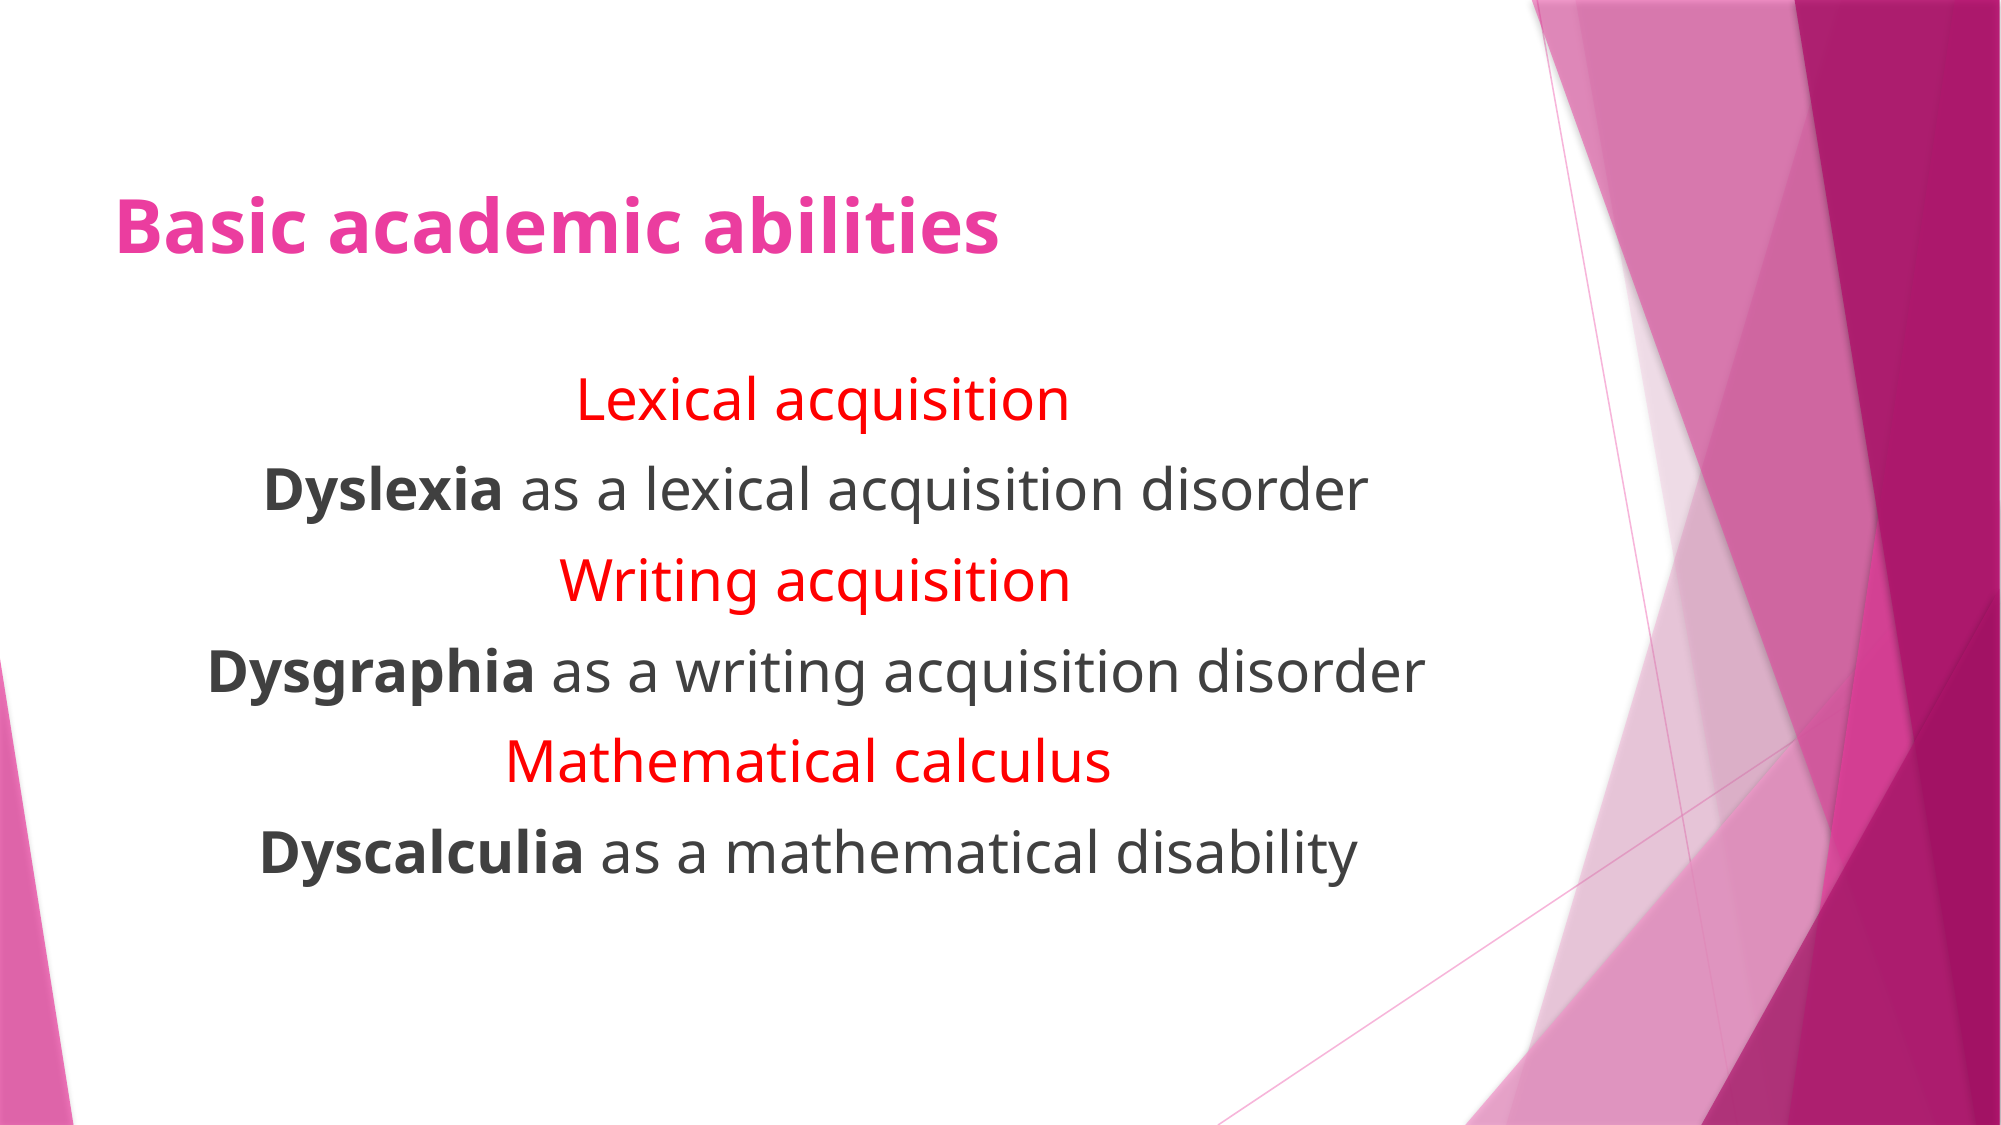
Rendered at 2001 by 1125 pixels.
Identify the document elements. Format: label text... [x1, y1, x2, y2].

list Lexical acquisition Dyslexia as a lexical acquisition disorder Writing acquisition Dysgraphia as a writing acquisition disorder Mathematical calculus Dyscalculia as a mathematical disability [111, 354, 1522, 992]
title Basic academic abilities [98, 170, 1509, 305]
